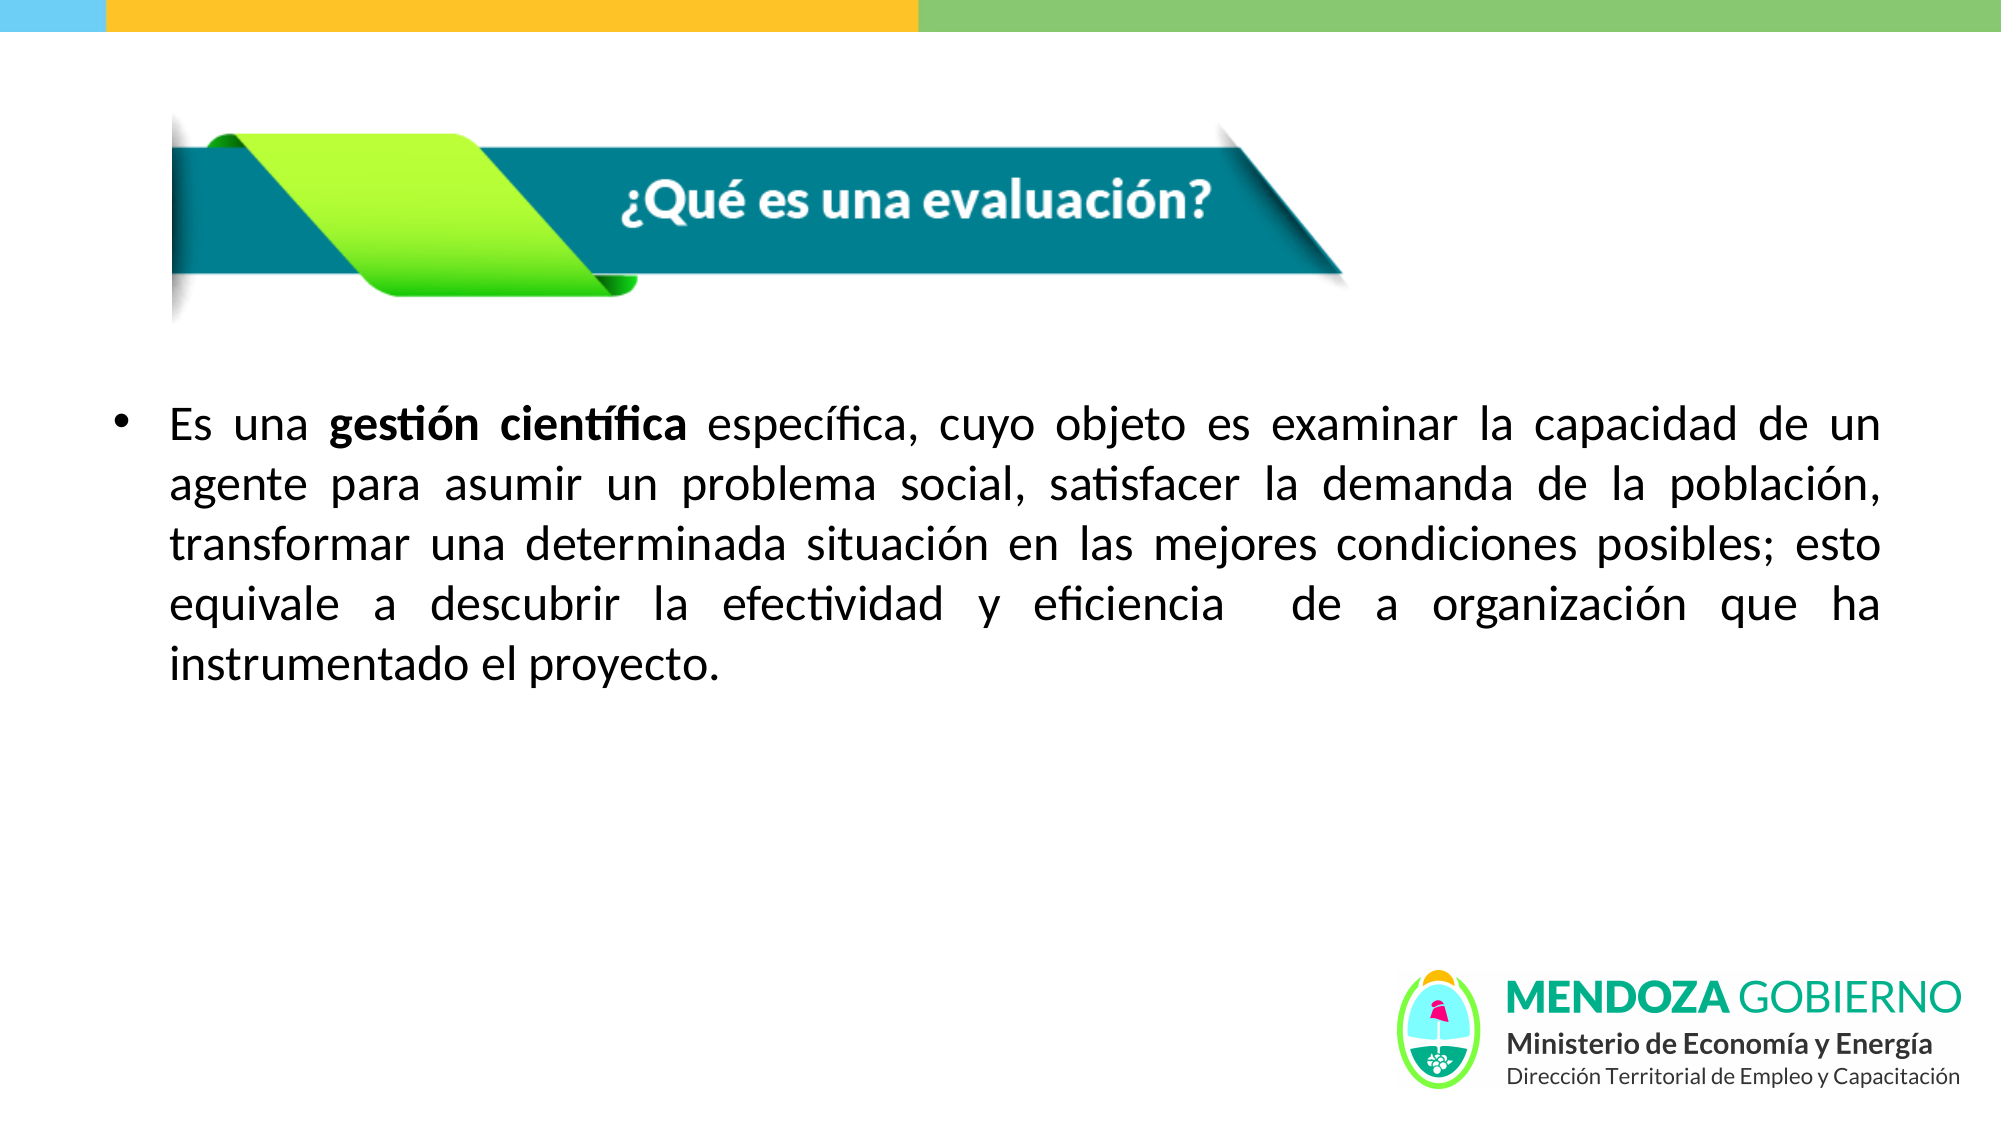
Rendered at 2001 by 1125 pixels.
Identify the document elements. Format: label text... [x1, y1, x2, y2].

picture [0, 0, 2001, 32]
list Es una gestión científica específica, cuyo objeto es examinar la capacidad de un agente para asumir un problema social, satisfacer la demanda de la población, transformar una determinada situación en las mejores condiciones posibles; esto equivale a descubrir la efectividad y eficiencia de a organización que ha instrumentado el proyecto. [97, 382, 1898, 746]
picture [172, 112, 1351, 327]
picture [1397, 970, 1961, 1090]
